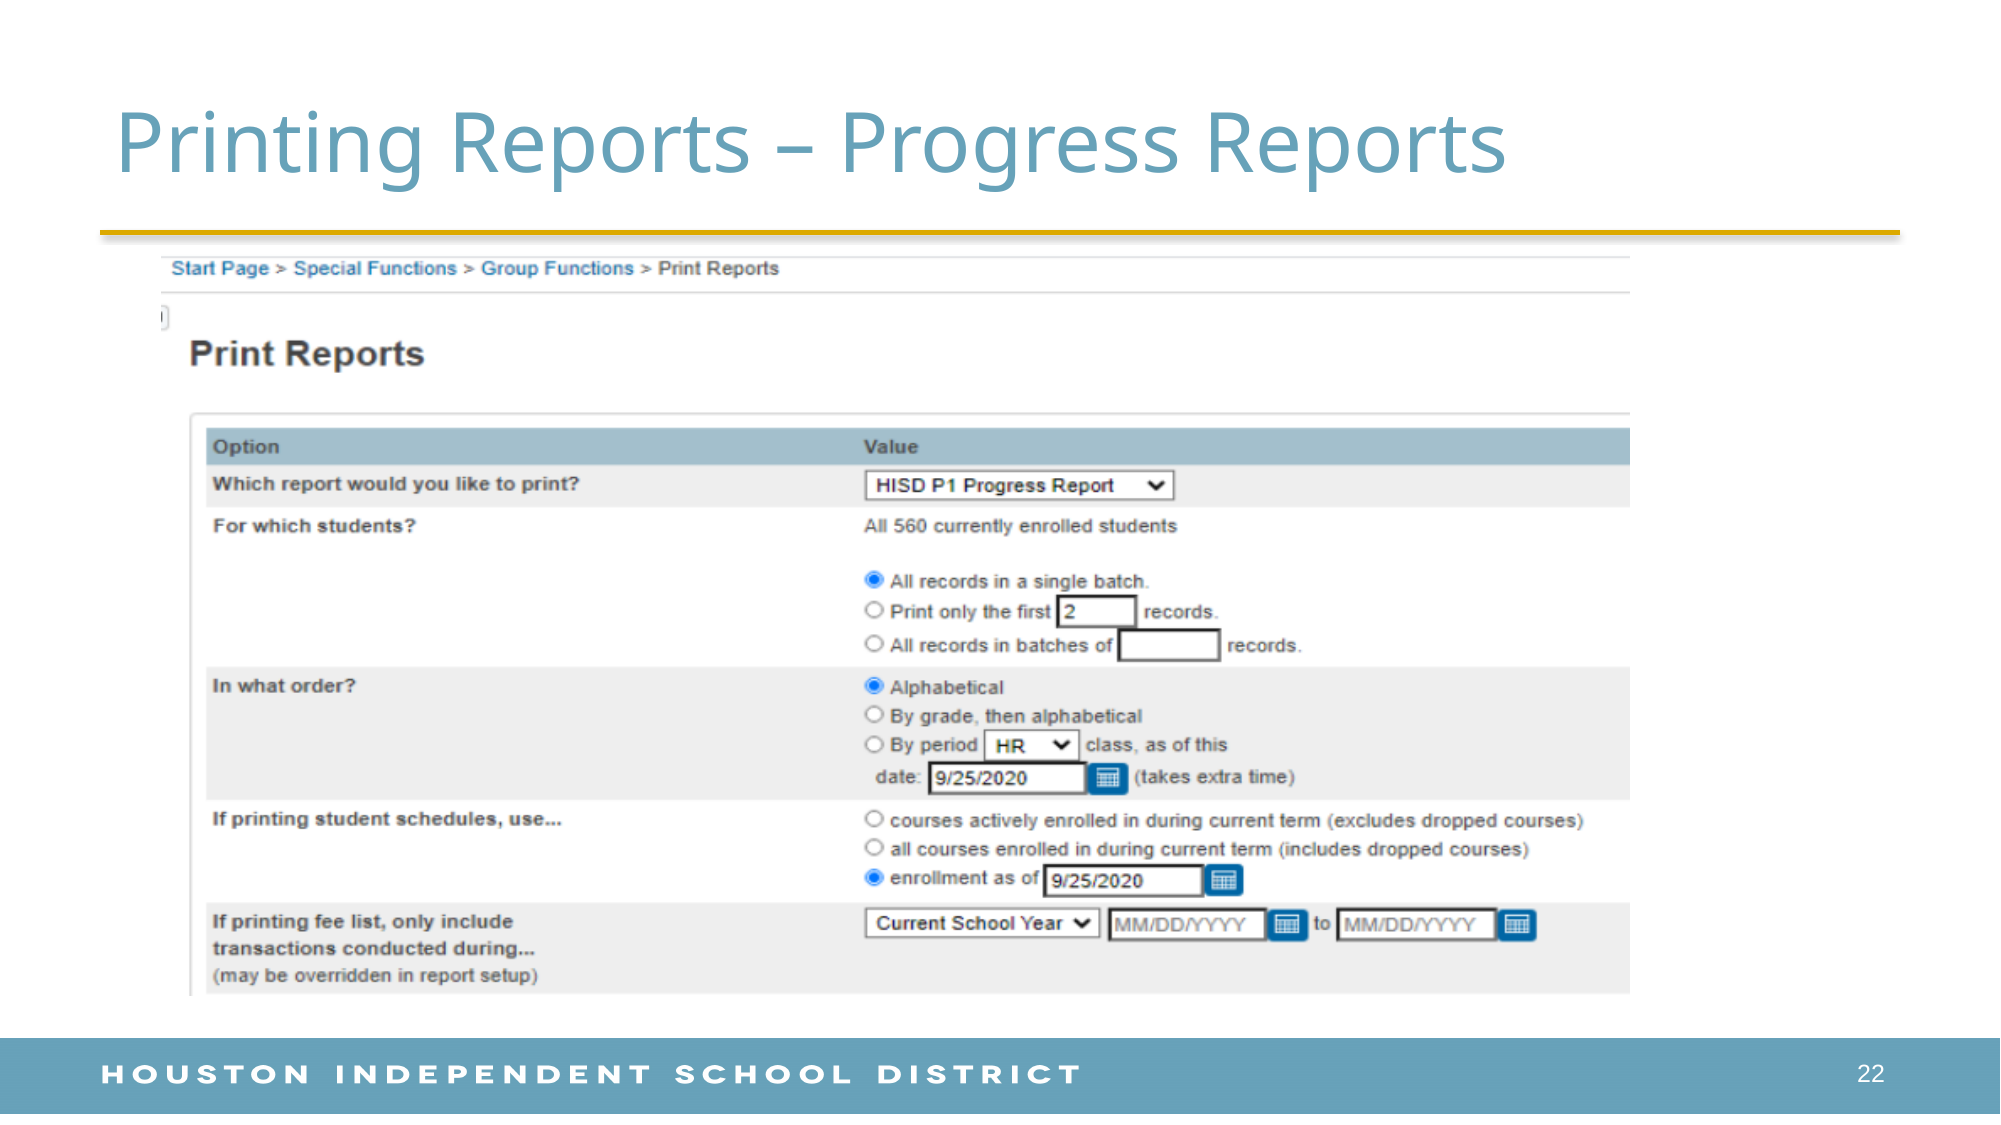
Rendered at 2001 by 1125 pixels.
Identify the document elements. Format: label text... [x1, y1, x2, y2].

picture [0, 1038, 2000, 1114]
title Printing Reports – Progress Reports [99, 45, 1900, 233]
slide_number 22 [1433, 1042, 1900, 1103]
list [160, 252, 1630, 996]
